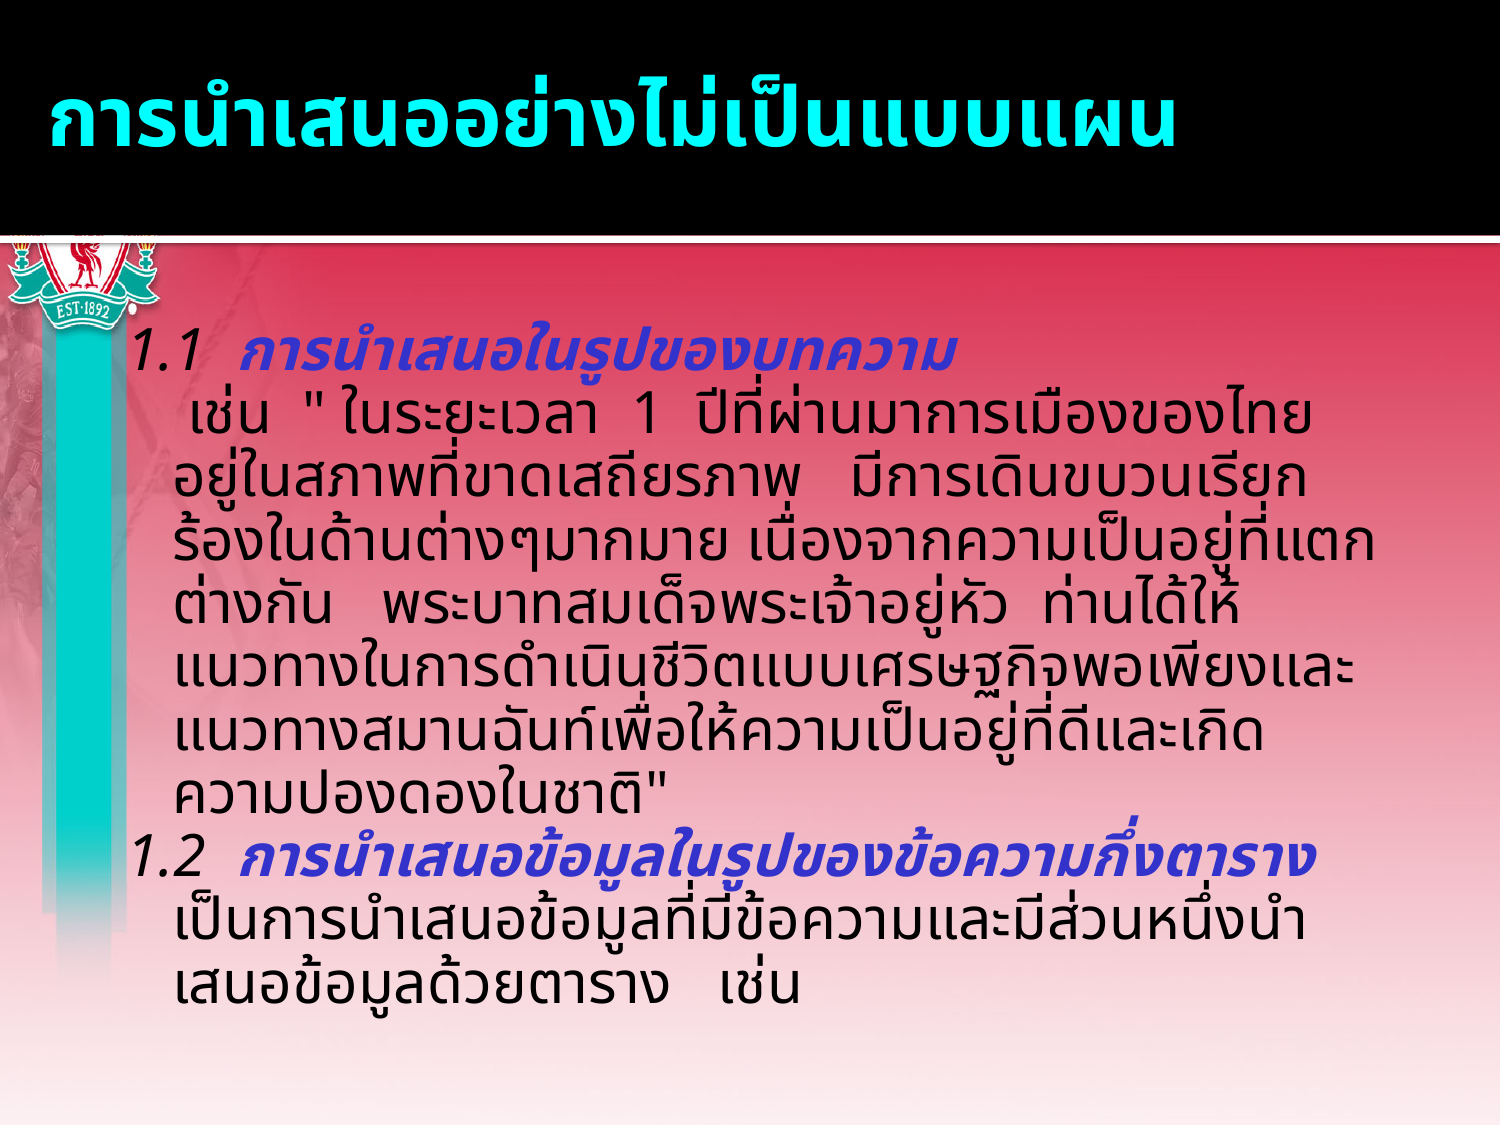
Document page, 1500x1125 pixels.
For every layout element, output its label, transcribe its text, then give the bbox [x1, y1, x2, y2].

picture [0, 243, 1500, 1125]
title การนำเสนออย่างไม่เป็นแบบแผน [32, 37, 1223, 188]
list 1.1 การนำเสนอในรูปของบทความ เช่น " ในระยะเวลา 1 ปีที่ผ่านมาการเมืองของไทยอยู่ในสภาพที่ขาดเสถียรภาพ มีการเดินขบวนเรียกร้องในด้านต่างๆมากมาย เนื่องจากความเป็นอยู่ที่แตกต่างกัน พระบาทสมเด็จพระเจ้าอยู่หัว ท่านได้ให้แนวทางในการดำเนินชีวิตแบบเศรษฐกิจพอเพียงและแนวทางสมานฉันท์เพื่อให้ความเป็นอยู่ที่ดีและเกิดความปองดองในชาติ" 1.2 การนำเสนอข้อมูลในรูปของข้อความกึ่งตาราง เป็นการนำเสนอข้อมูลที่มีข้อความและมีส่วนหนึ่งนำเสนอข้อมูลด้วยตาราง เช่น [99, 304, 1401, 1026]
